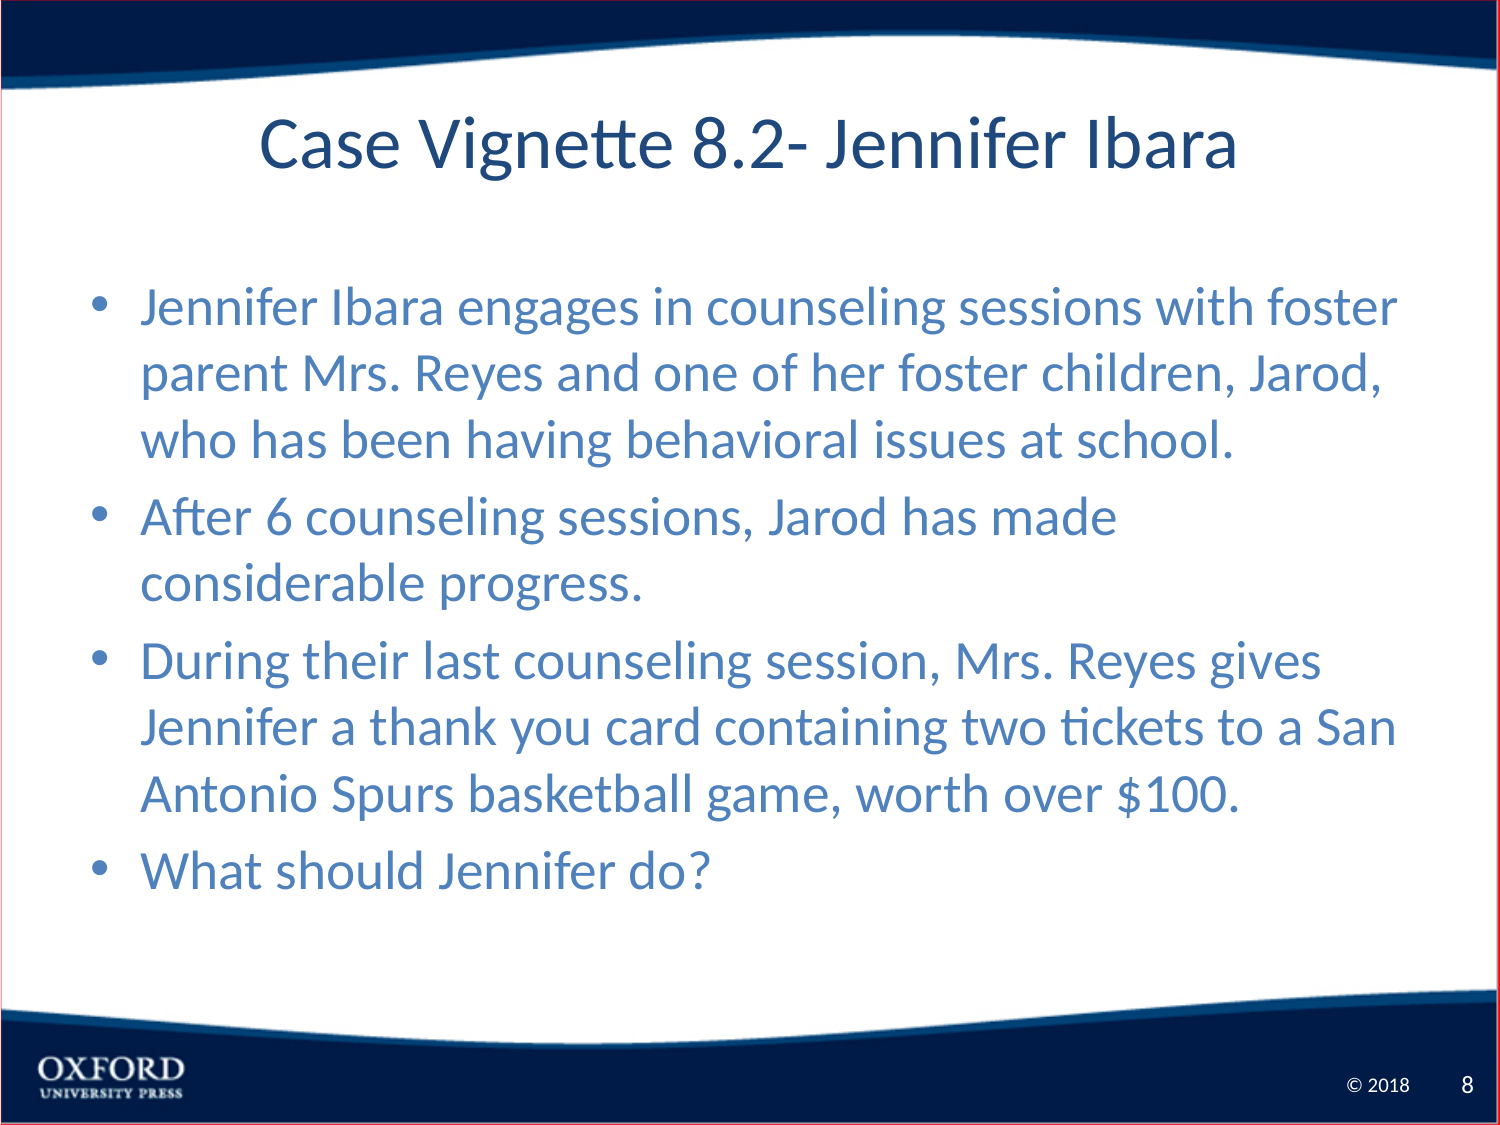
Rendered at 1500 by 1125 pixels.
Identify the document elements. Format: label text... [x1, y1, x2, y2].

list Jennifer Ibara engages in counseling sessions with foster parent Mrs. Reyes and one of her foster children, Jarod, who has been having behavioral issues at school. After 6 counseling sessions, Jarod has made considerable progress. During their last counseling session, Mrs. Reyes gives Jennifer a thank you card containing two tickets to a San Antonio Spurs basketball game, worth over $100. What should Jennifer do? [75, 262, 1425, 1005]
picture [0, 0, 1500, 1125]
title Case Vignette 8.2- Jennifer Ibara [75, 45, 1425, 233]
